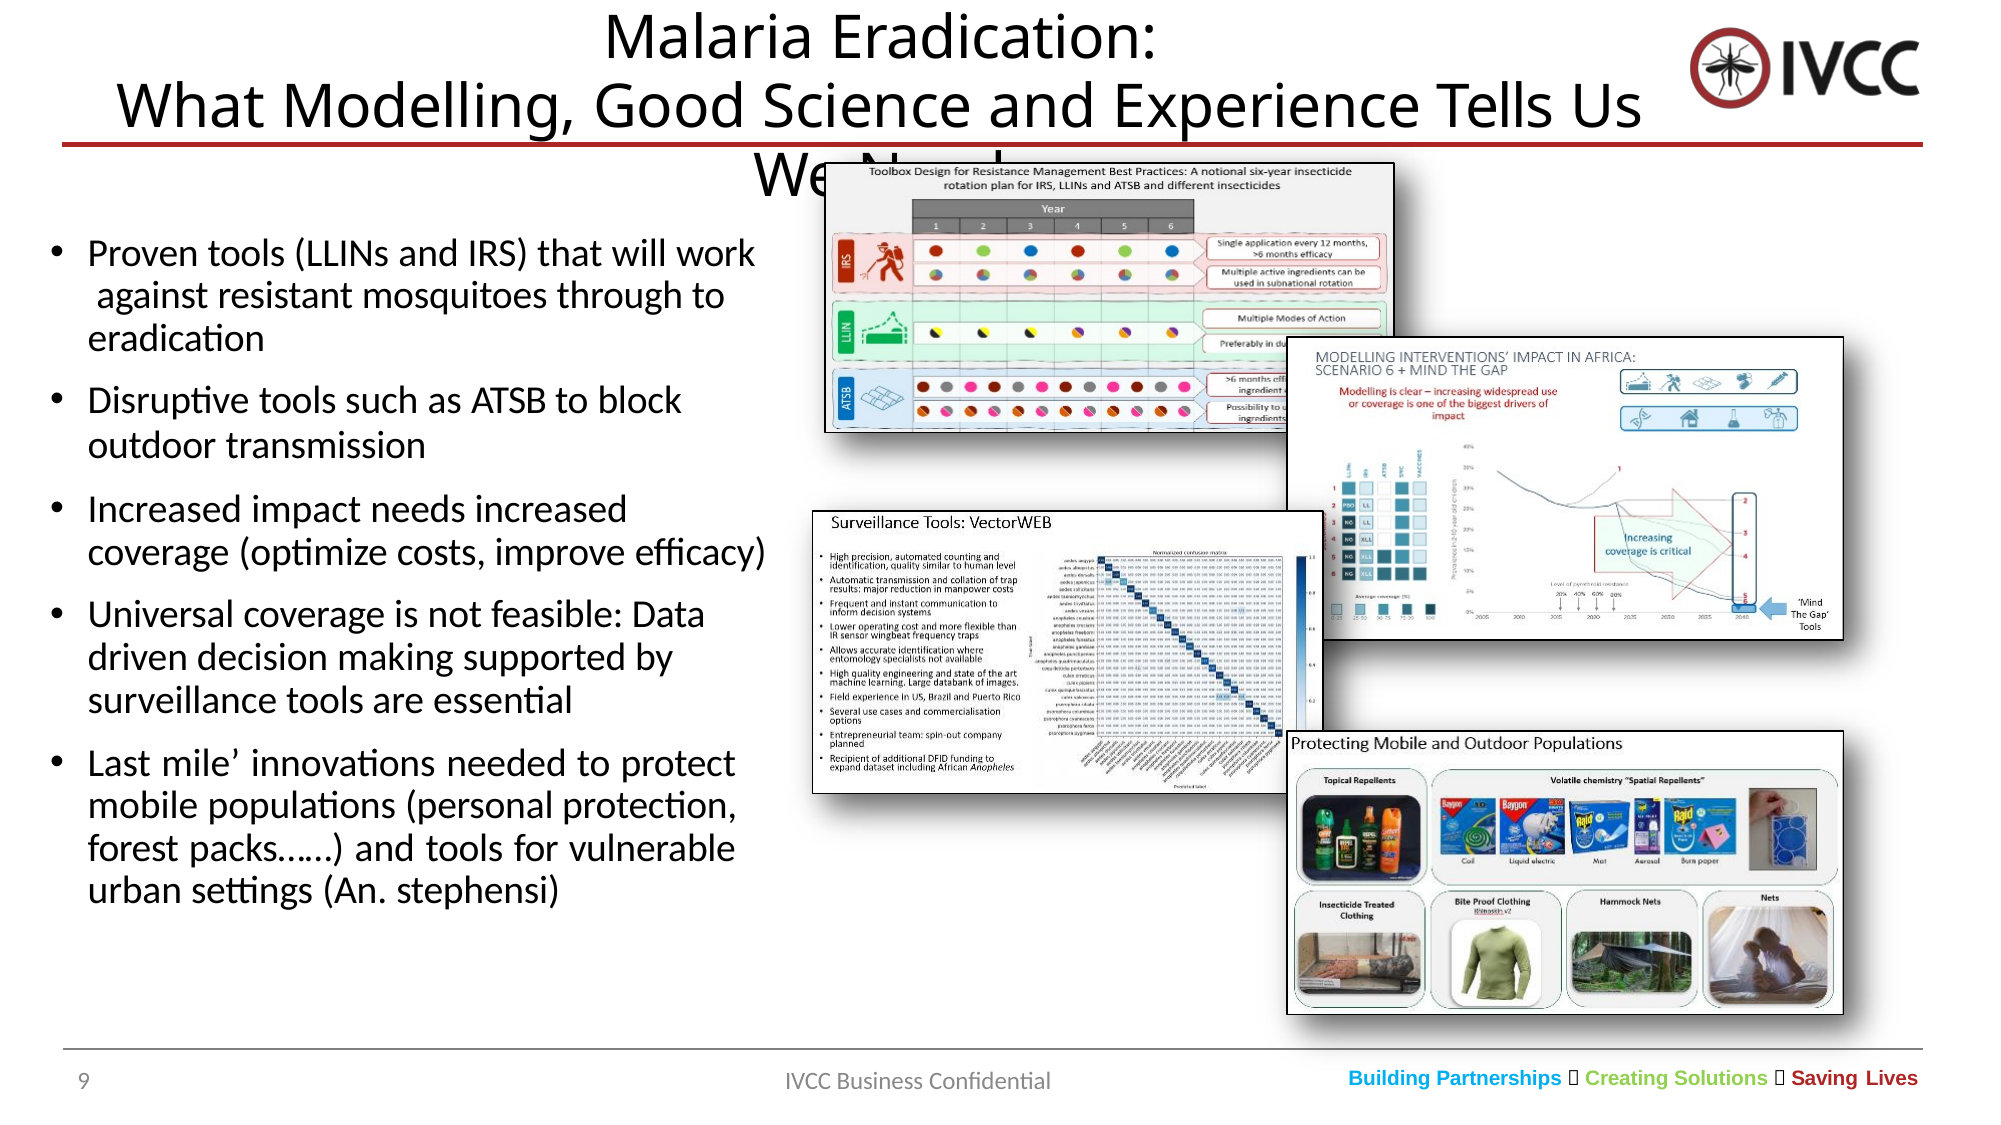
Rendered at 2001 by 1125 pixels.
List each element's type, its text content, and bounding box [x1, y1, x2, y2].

text_box Proven tools (LLINs and IRS) that will work against resistant mosquitoes through to eradication Disruptive tools such as ATSB to block outdoor transmission Increased impact needs increased coverage (optimize costs, improve efficacy) Universal coverage is not feasible: Data driven decision making supported by surveillance tools are essential Last mile’ innovations needed to protect mobile populations (personal protection, forest packs……) and tools for vulnerable urban settings (An. stephensi) [48, 225, 778, 912]
text_box [779, 478, 1387, 857]
text_box [792, 129, 1458, 478]
text_box Building Partnerships  Creating Solutions  Saving Lives [1346, 1062, 1921, 1090]
text_box [824, 162, 1395, 433]
text_box 9 [75, 1062, 93, 1094]
text_box [1254, 304, 1907, 698]
text_box [1287, 731, 1844, 1015]
text_box [812, 511, 1324, 794]
text_box [1287, 337, 1844, 640]
title Malaria Eradication: What Modelling, Good Science and Experience Tells Us We Need [110, 0, 1651, 210]
text_box IVCC Business Confidential [783, 1062, 1057, 1094]
text_box [1666, 5, 1960, 131]
text_box [1254, 698, 1907, 1079]
